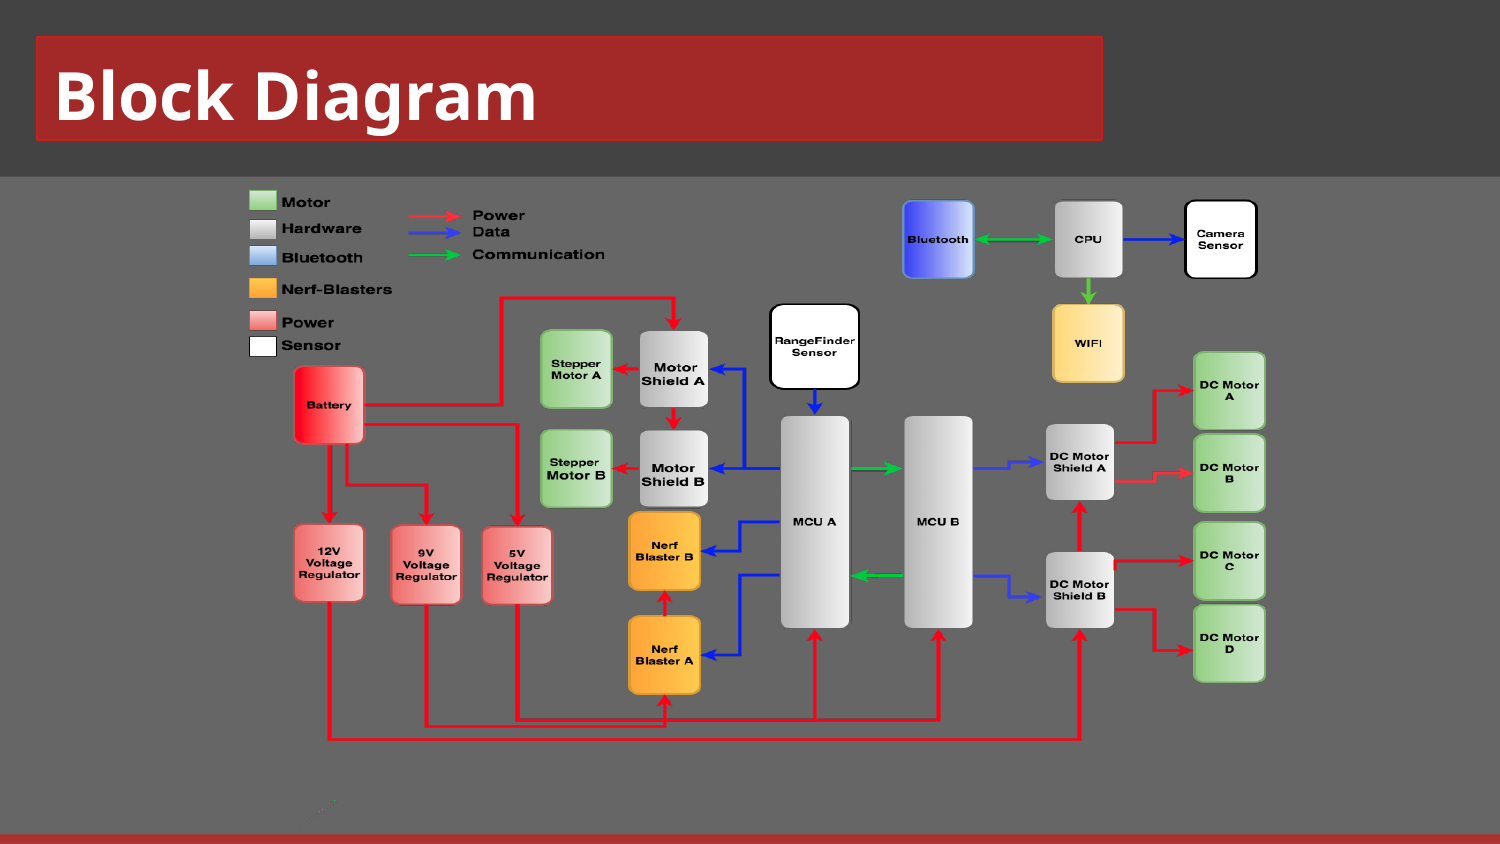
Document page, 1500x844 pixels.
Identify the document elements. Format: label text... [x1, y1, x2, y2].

title Block Diagram [38, 39, 1088, 142]
picture [249, 190, 1266, 833]
